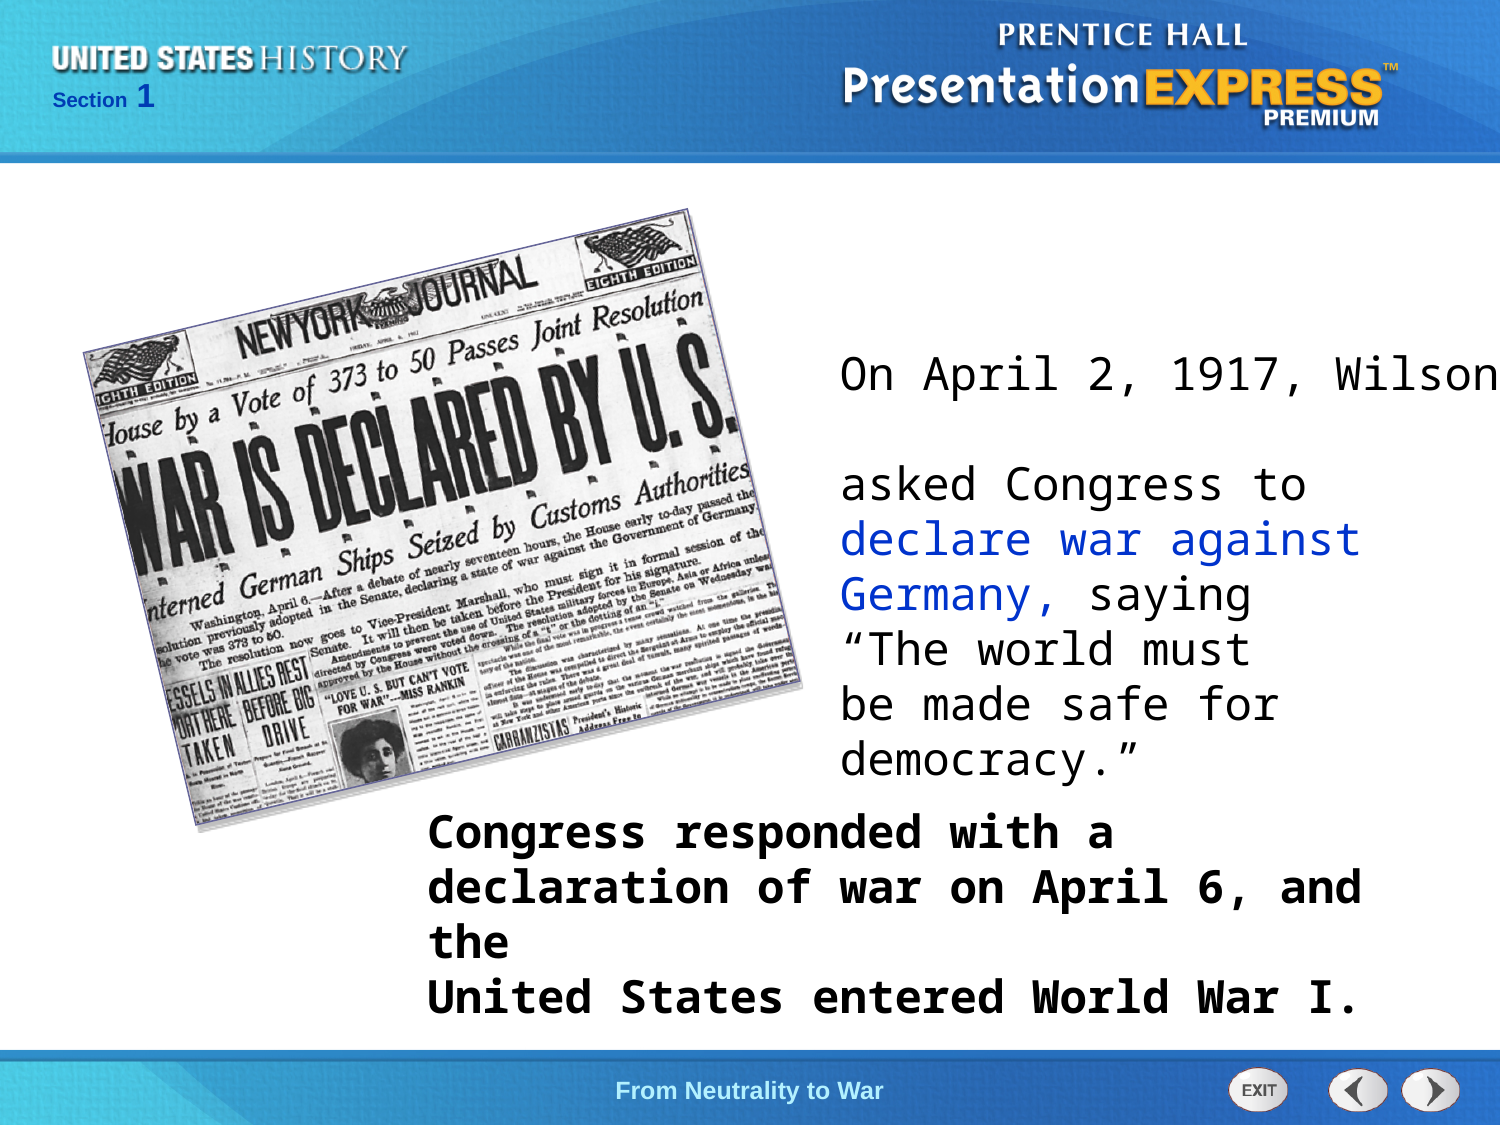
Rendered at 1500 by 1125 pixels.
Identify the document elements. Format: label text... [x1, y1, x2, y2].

picture [0, 0, 1500, 1125]
text_box On April 2, 1917, Wilson asked Congress to declare war against Germany, saying “The world must be made safe for democracy.” [825, 337, 1500, 793]
text_box Congress responded with a declaration of war on April 6, and the United States entered World War I. [412, 795, 1450, 1030]
